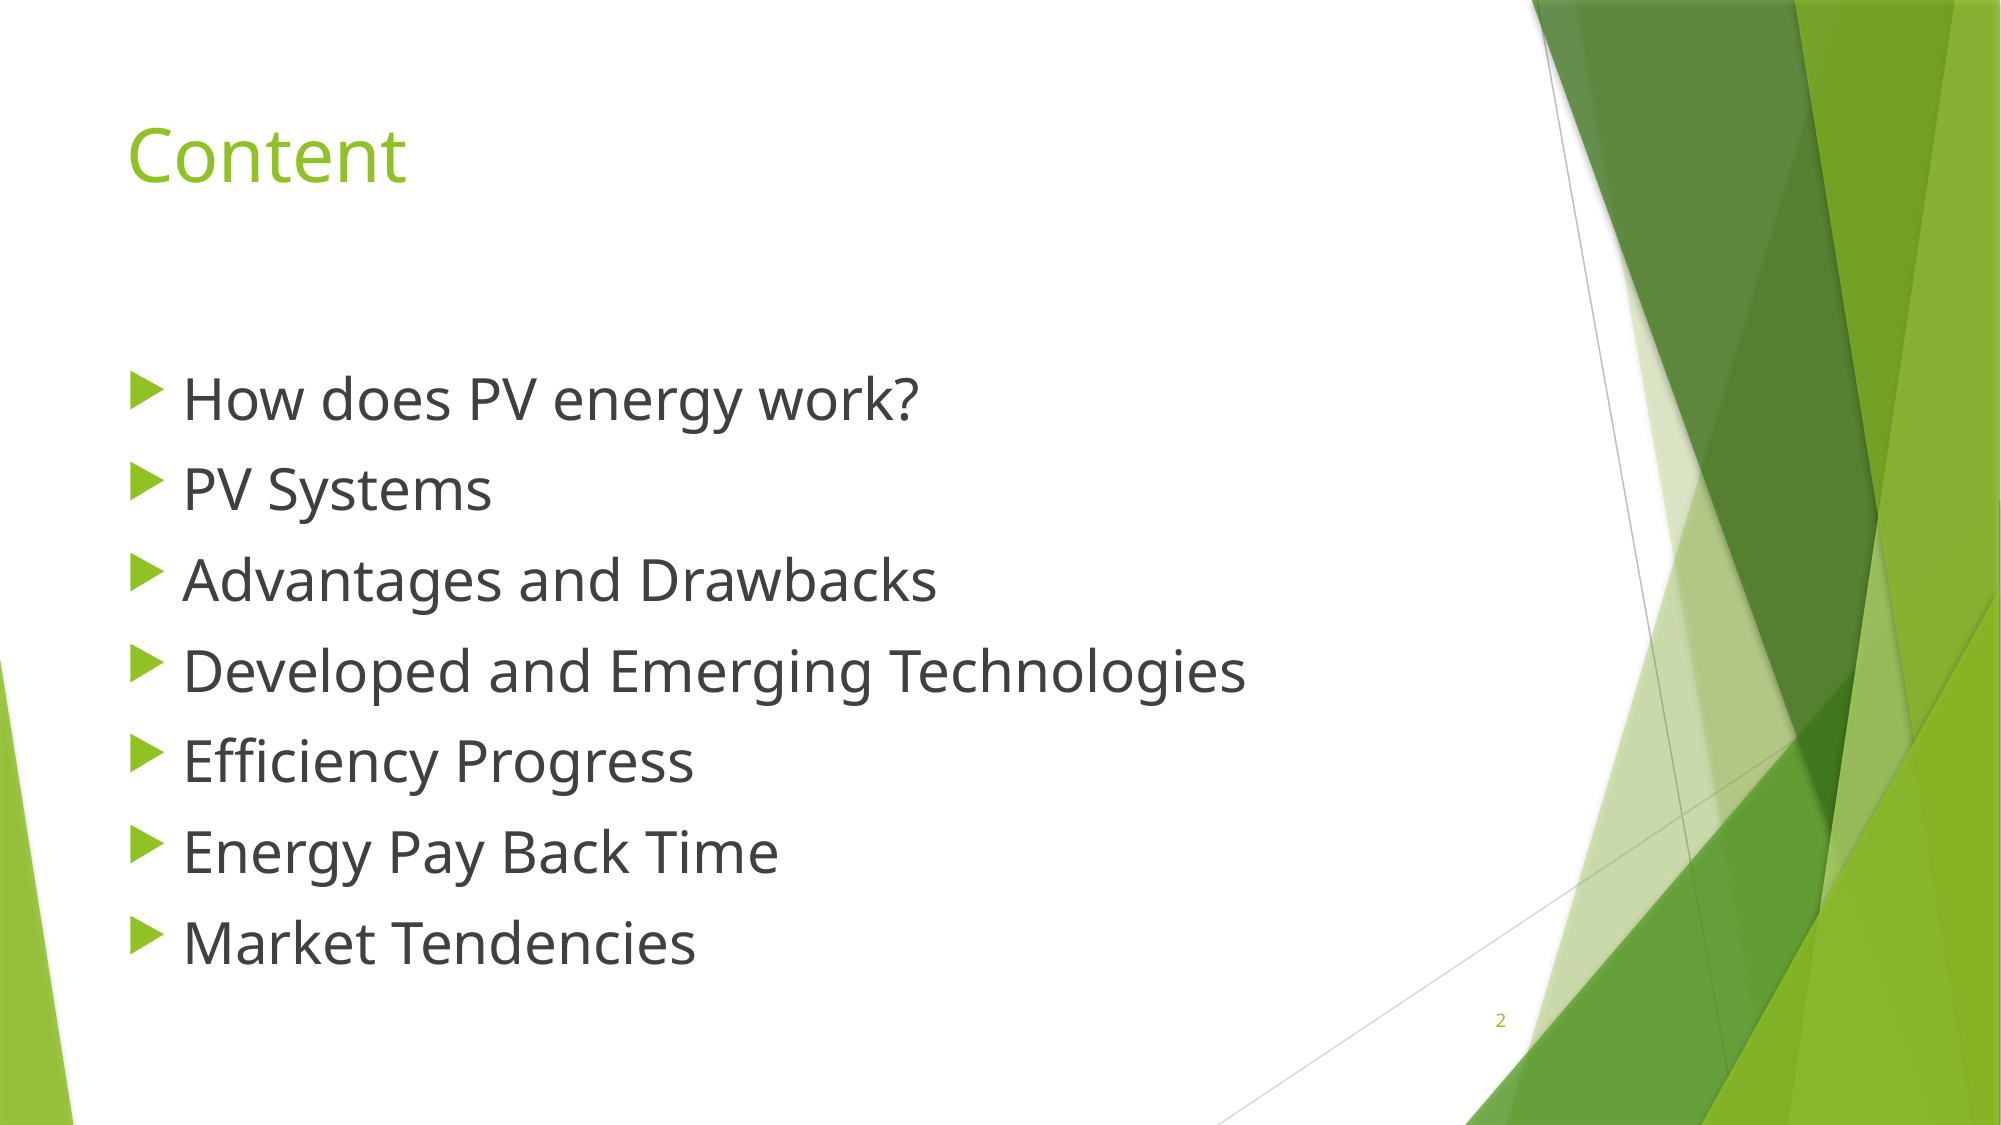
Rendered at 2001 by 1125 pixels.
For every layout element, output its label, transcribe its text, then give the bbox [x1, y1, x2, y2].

title Content [111, 99, 1522, 317]
slide_number 2 [1409, 991, 1522, 1051]
list How does PV energy work? PV Systems Advantages and Drawbacks Developed and Emerging Technologies Efficiency Progress Energy Pay Back Time Market Tendencies [111, 354, 1522, 992]
